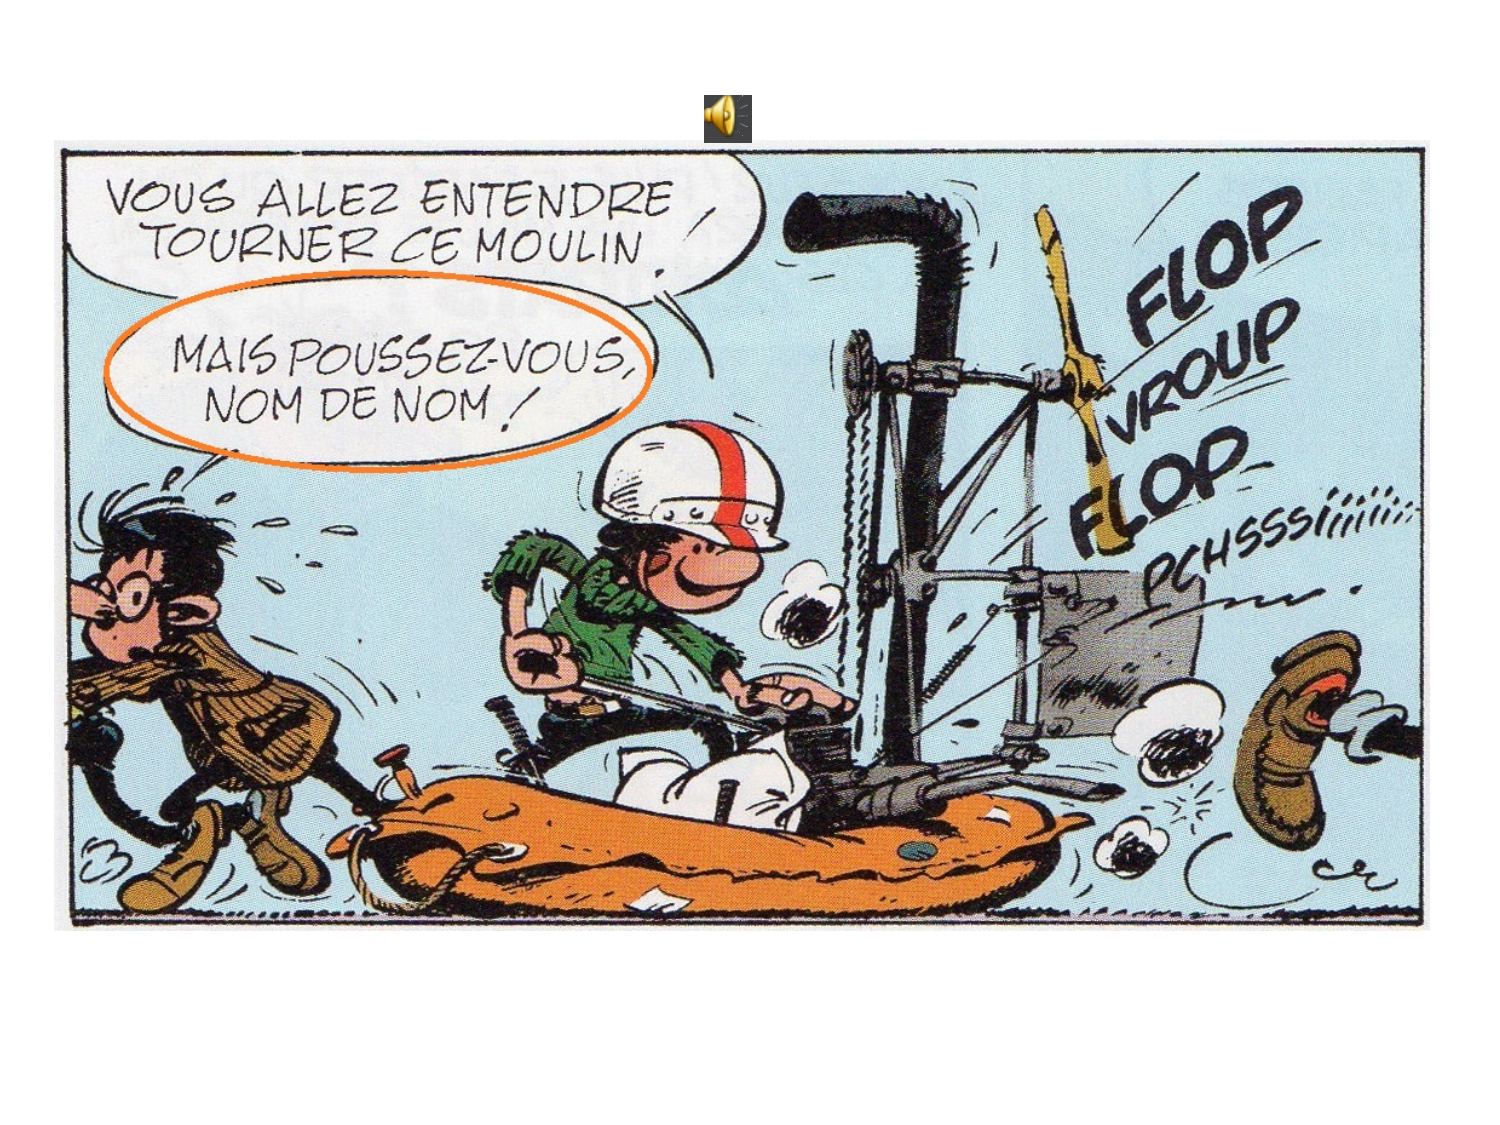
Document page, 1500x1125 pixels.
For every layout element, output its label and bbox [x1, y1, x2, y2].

list [54, 140, 1430, 931]
picture [702, 93, 754, 144]
